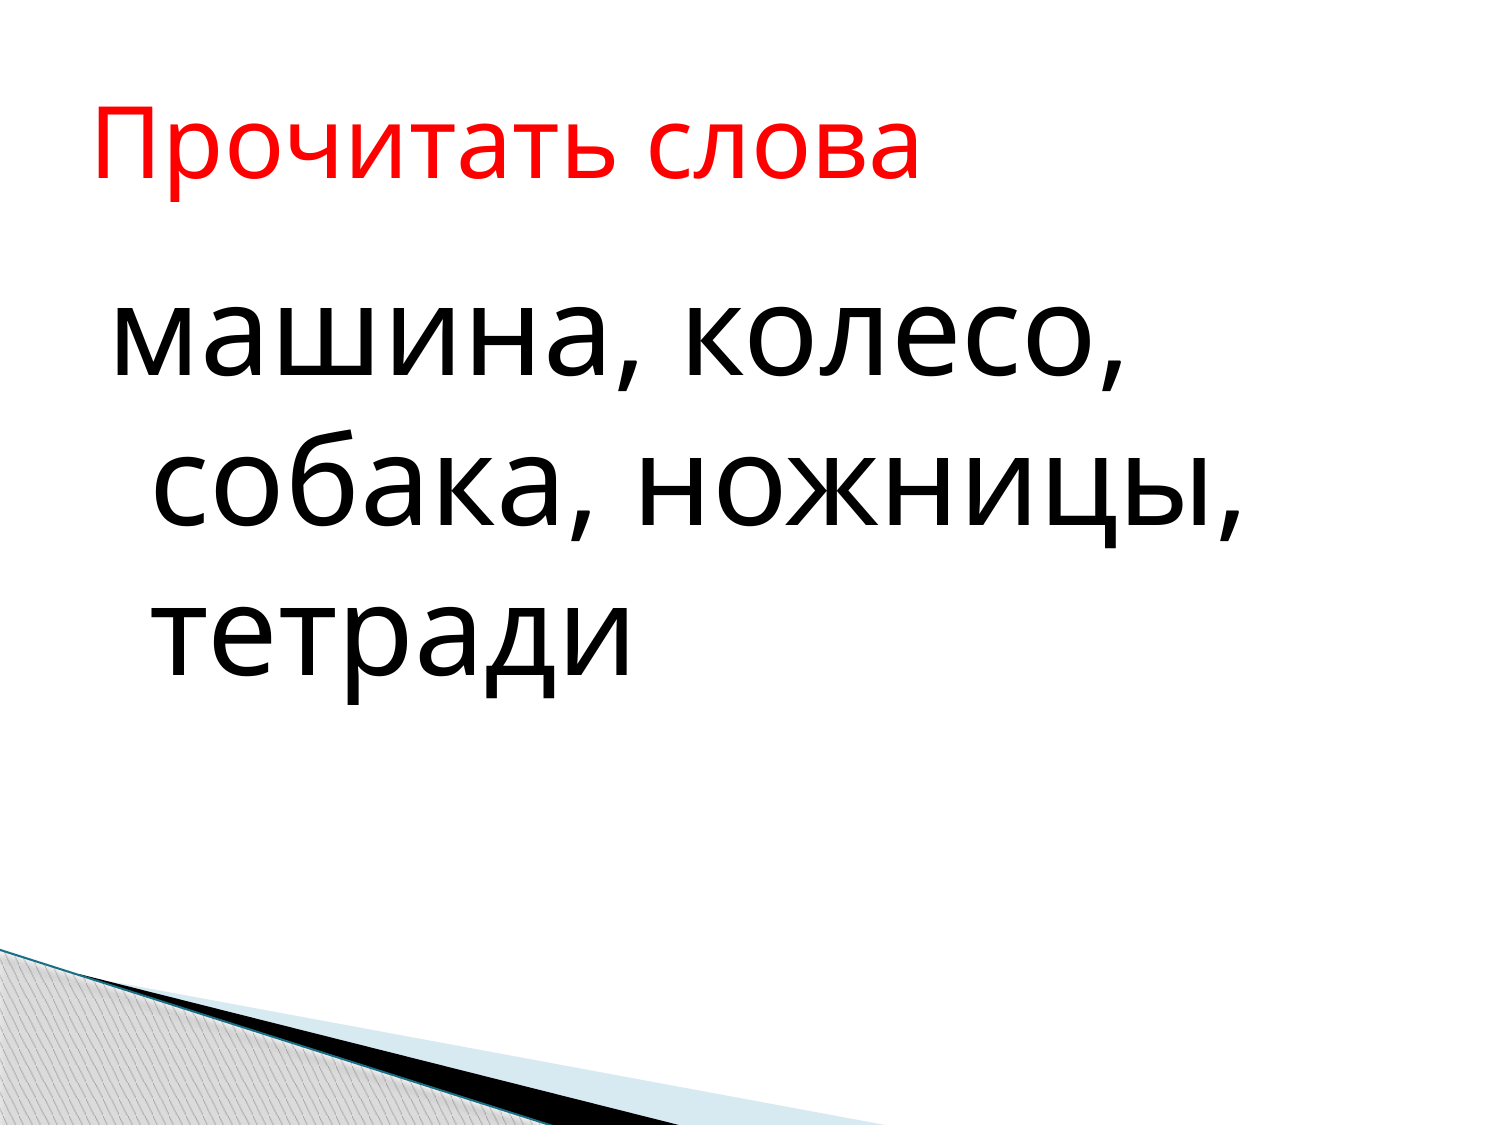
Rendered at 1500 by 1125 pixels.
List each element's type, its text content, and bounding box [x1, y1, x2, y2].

list машина, колесо, собака, ножницы, тетради [75, 243, 1425, 986]
title Прочитать слова [75, 45, 1425, 233]
